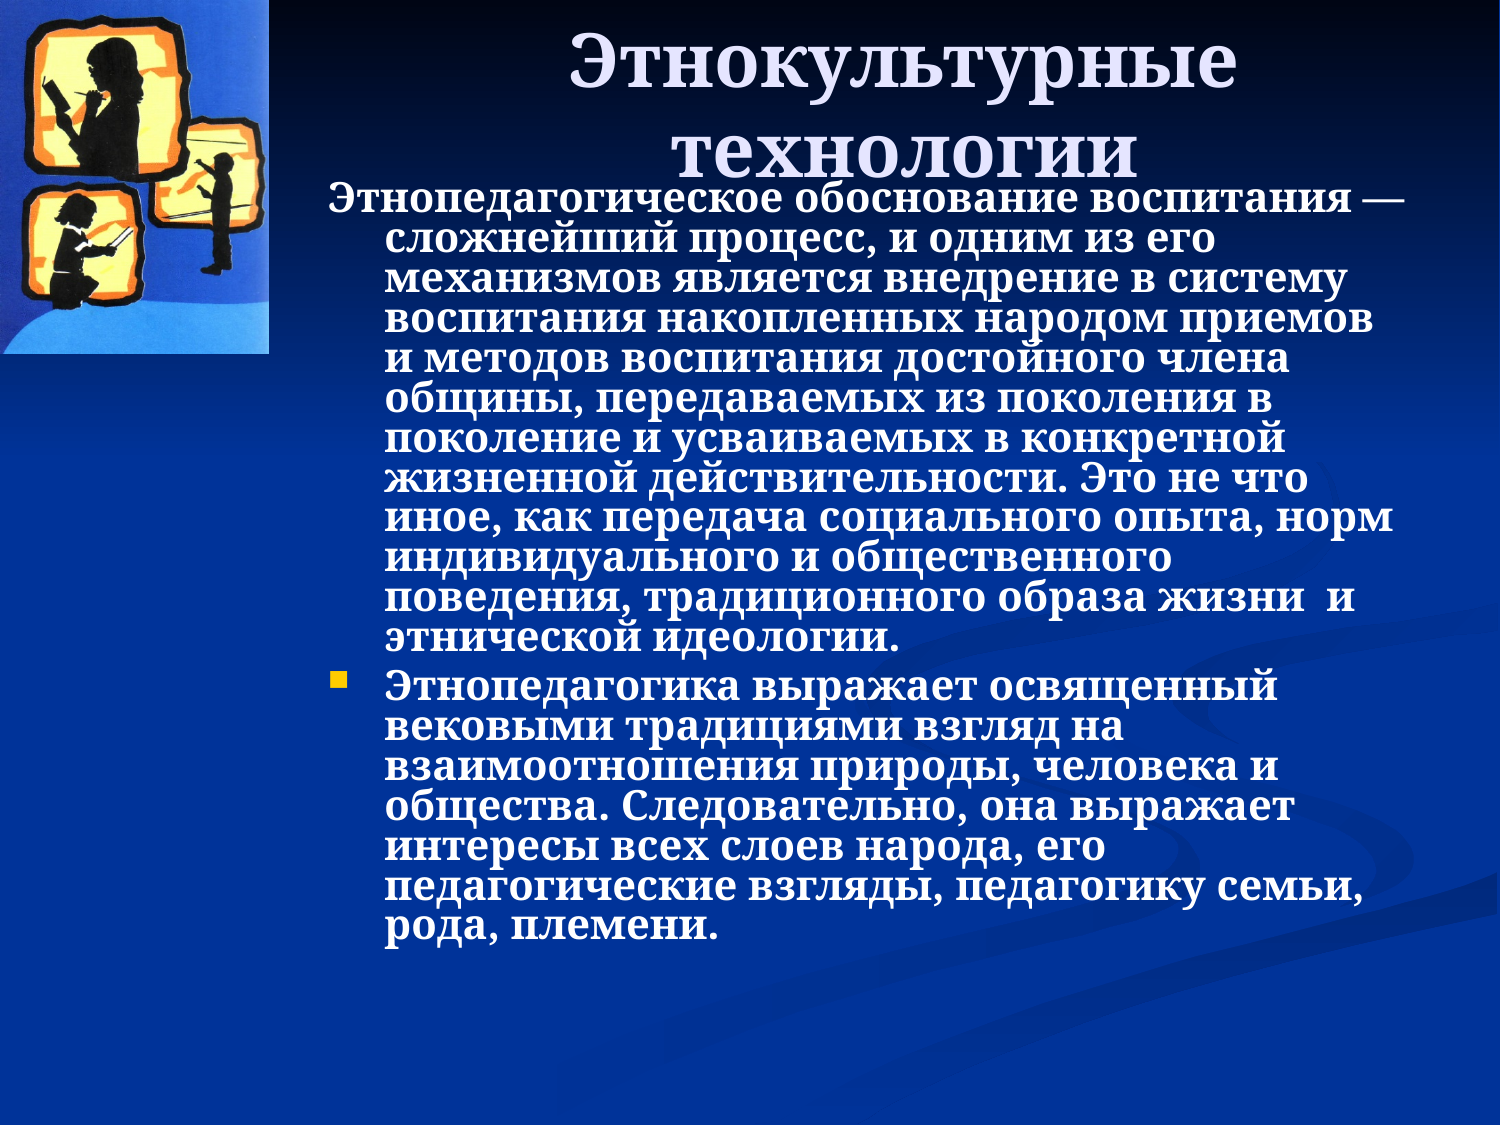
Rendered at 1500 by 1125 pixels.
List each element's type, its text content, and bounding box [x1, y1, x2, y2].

list Этнопедагогическое обоснование воспитания — сложнейший процесс, и одним из его механизмов является внедрение в систему воспитания накопленных народом приемов и методов воспитания достойного члена общины, передаваемых из поколения в поколение и усваиваемых в конкретной жизненной действительности. Это не что иное, как передача социального опыта, норм индивидуального и общественного поведения, традиционного образа жизни и этнической идеологии. Этнопедагогика выражает освященный вековыми традициями взгляд на взаимоотношения природы, человека и общества. Следовательно, она выражает интересы всех слоев народа, его педагогические взгляды, педагогику семьи, рода, племени. [312, 172, 1426, 1006]
picture [0, 0, 269, 354]
title Этнокультурные технологии [383, 44, 1426, 162]
